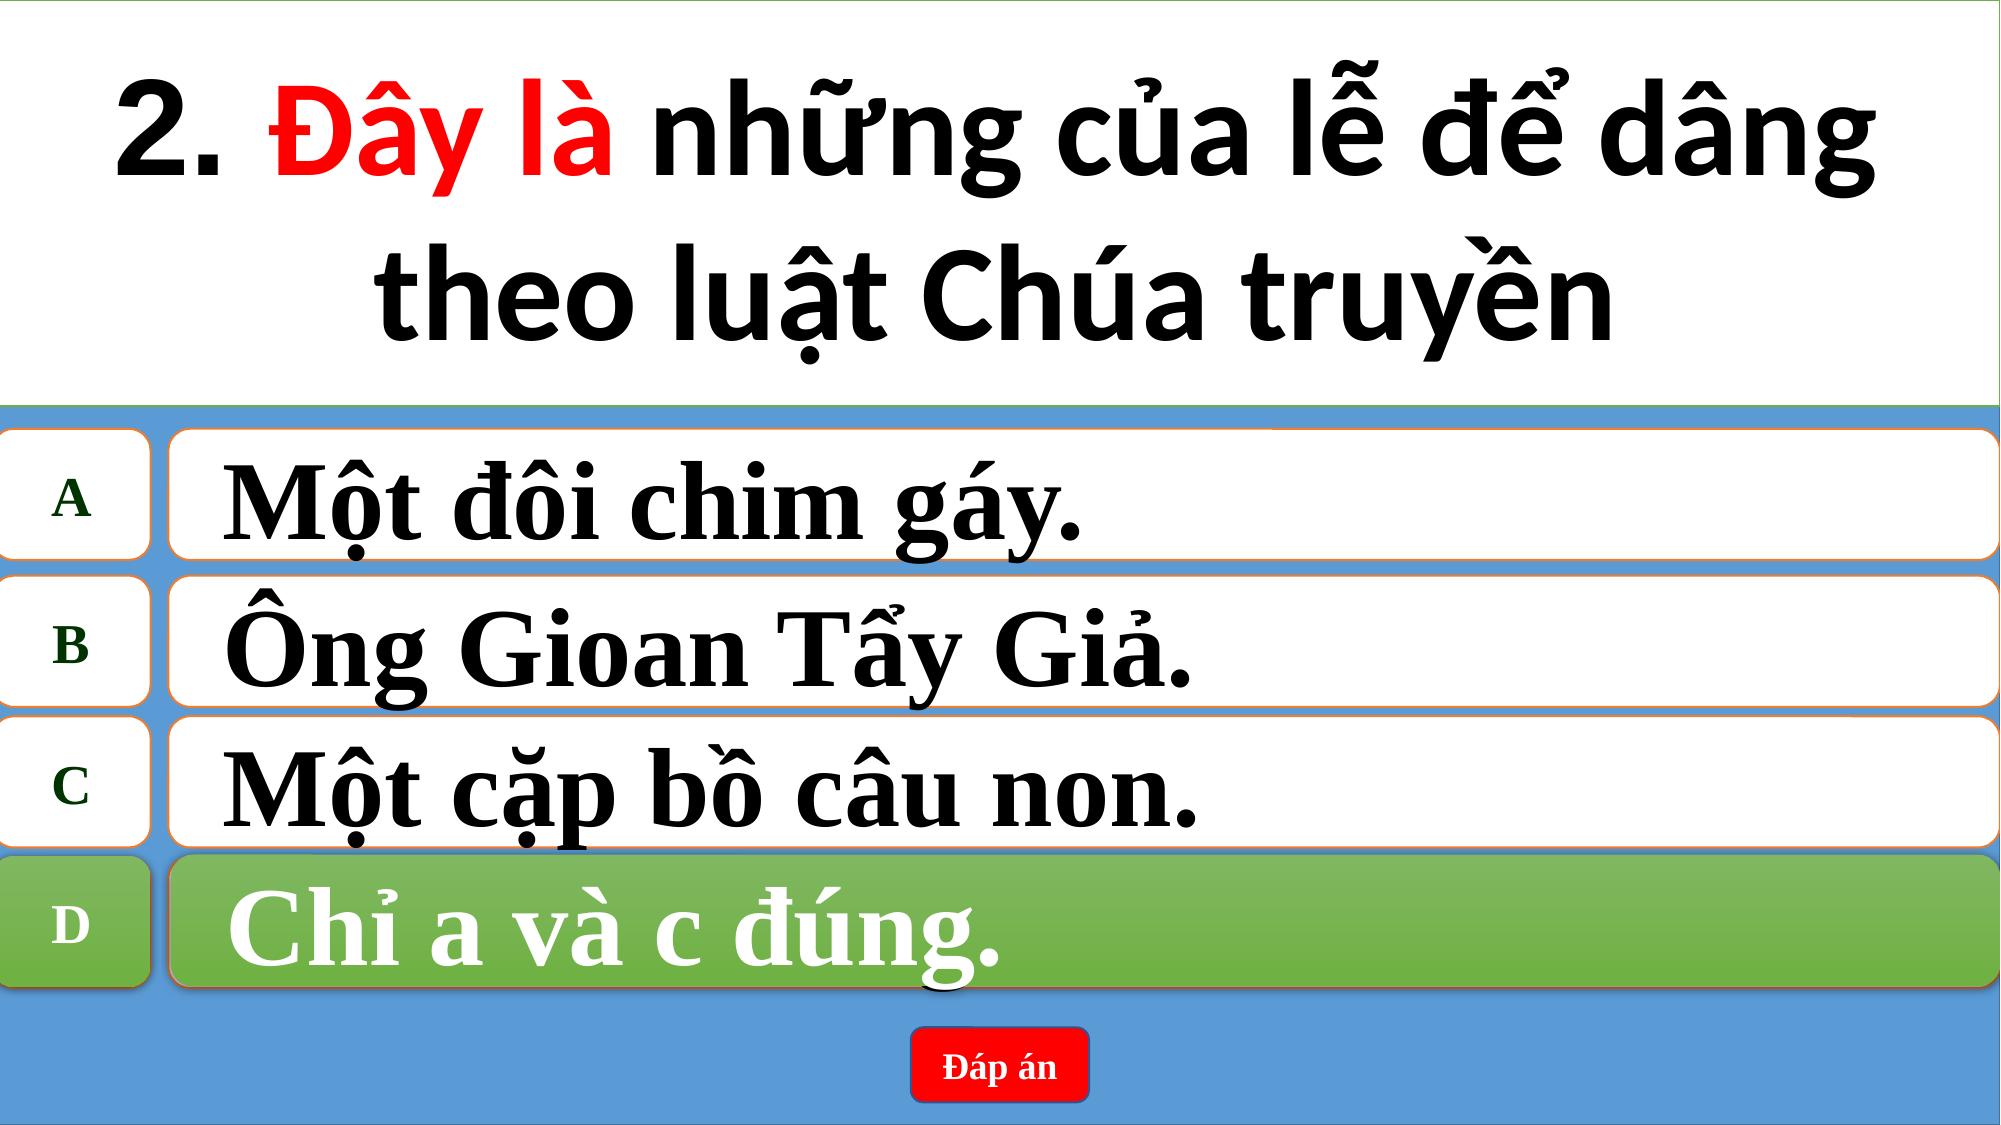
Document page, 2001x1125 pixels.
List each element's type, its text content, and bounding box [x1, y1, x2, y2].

text_box [1983, 848, 2000, 854]
text_box [0, 989, 2000, 1125]
text_box [0, 848, 185, 854]
text_box 2. Đây là những của lễ để dâng theo luật Chúa truyền [0, 0, 2000, 407]
text_box [0, 707, 2000, 716]
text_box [0, 854, 2000, 987]
text_box [0, 560, 2000, 575]
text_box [0, 428, 2000, 560]
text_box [0, 716, 2000, 848]
text_box [0, 407, 2000, 428]
text_box Đáp án [909, 1026, 1091, 1104]
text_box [0, 575, 2000, 707]
